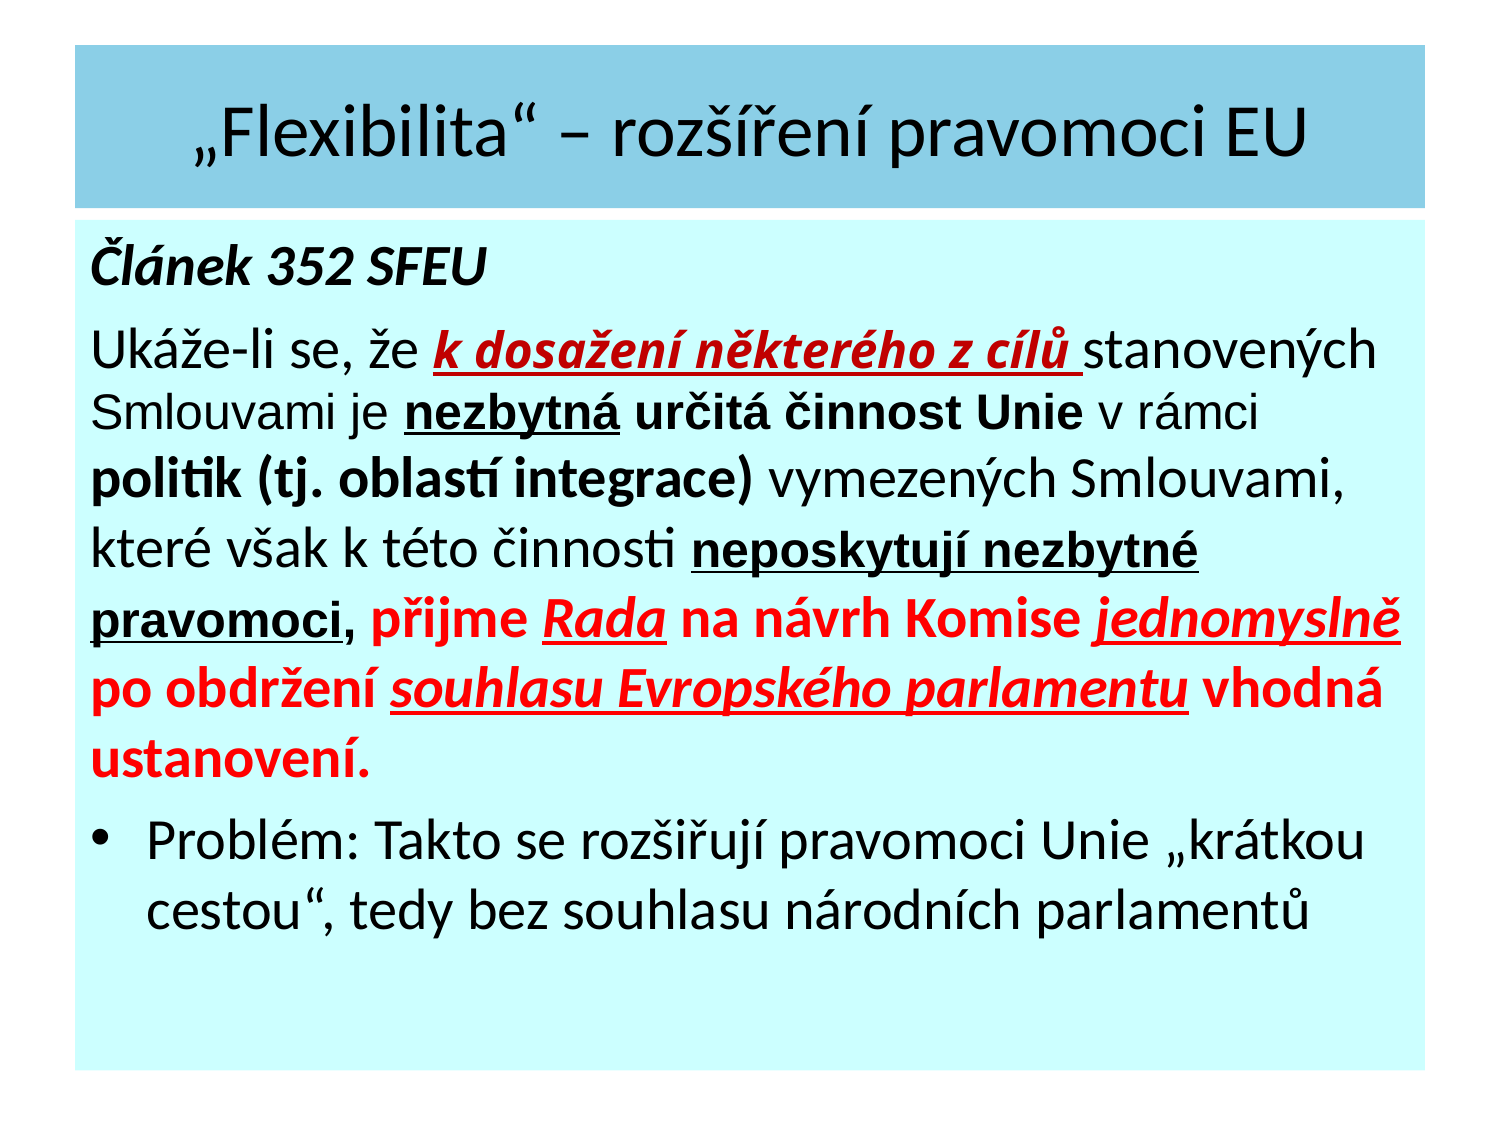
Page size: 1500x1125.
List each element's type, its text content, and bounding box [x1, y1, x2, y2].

list Článek 352 SFEU Ukáže-li se, že k dosažení některého z cílů stanovených Smlouvami je nezbytná určitá činnost Unie v rámci politik (tj. oblastí integrace) vymezených Smlouvami, které však k této činnosti neposkytují nezbytné pravomoci, přijme Rada na návrh Komise jednomyslně po obdržení souhlasu Evropského parlamentu vhodná ustanovení. Problém: Takto se rozšiřují pravomoci Unie „krátkou cestou“, tedy bez souhlasu národních parlamentů [75, 219, 1425, 1071]
title „Flexibilita“ – rozšíření pravomoci EU [75, 45, 1425, 209]
